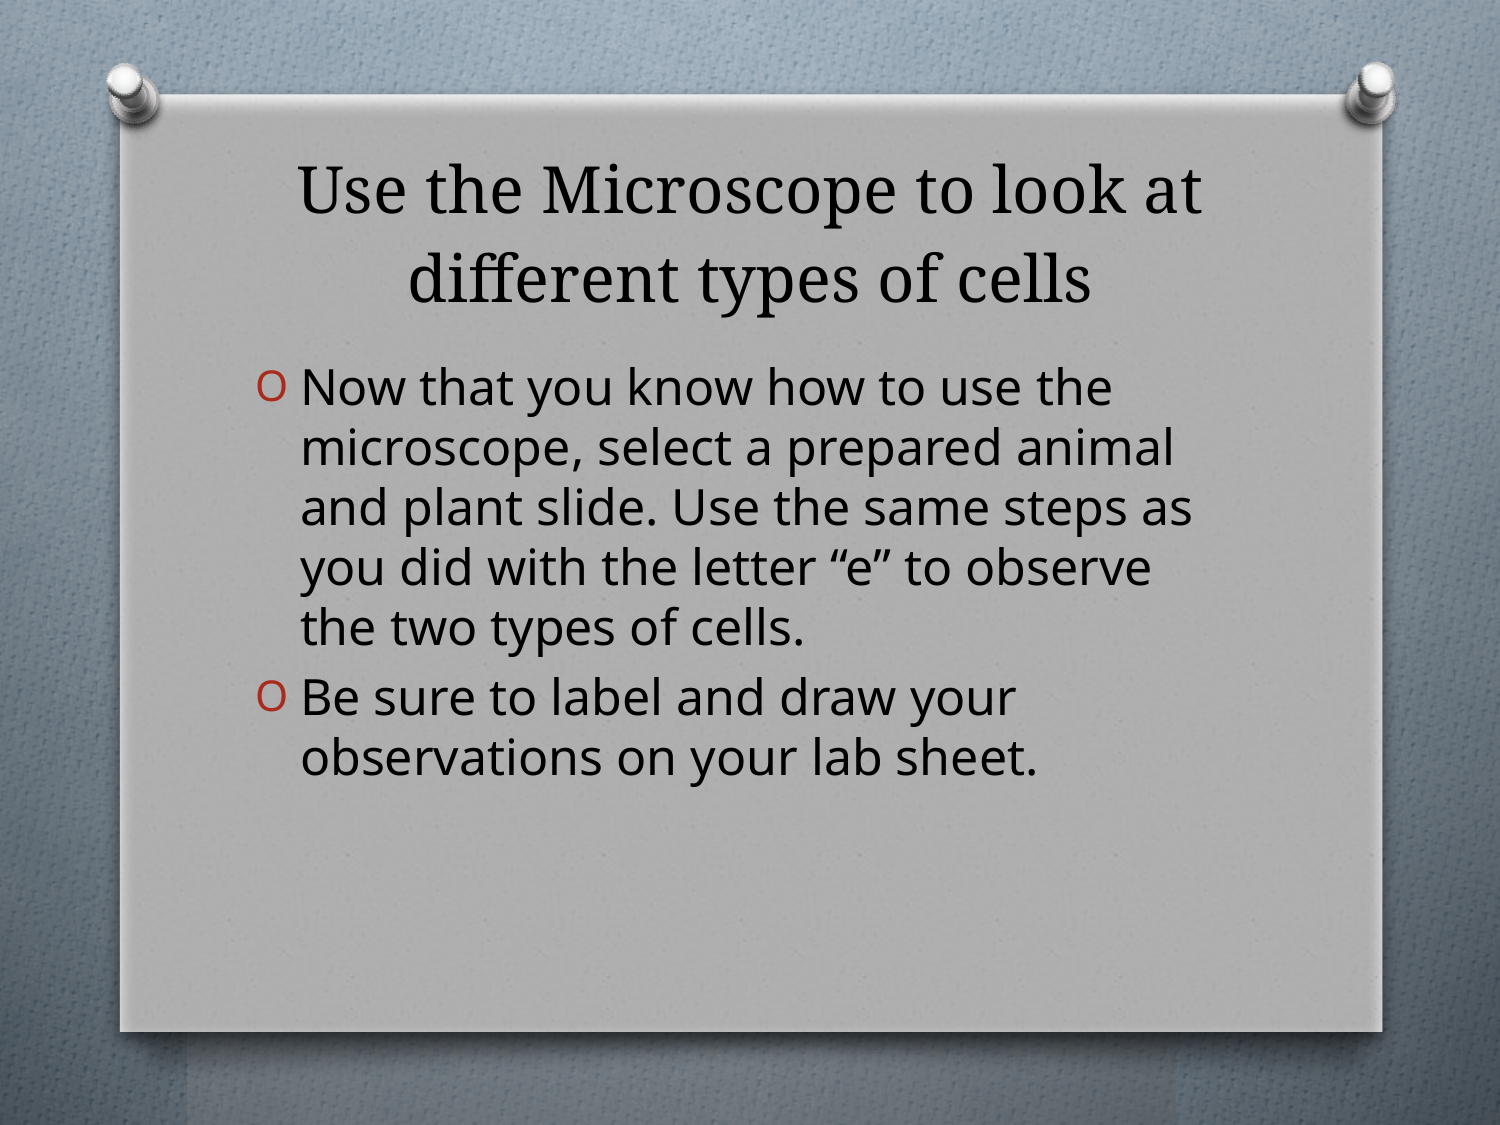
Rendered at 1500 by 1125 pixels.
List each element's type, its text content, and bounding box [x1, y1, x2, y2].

list Now that you know how to use the microscope, select a prepared animal and plant slide. Use the same steps as you did with the letter “e” to observe the two types of cells. Be sure to label and draw your observations on your lab sheet. [240, 347, 1257, 939]
title Use the Microscope to look at different types of cells [179, 134, 1323, 332]
picture [1317, 35, 1439, 156]
picture [75, 29, 198, 153]
